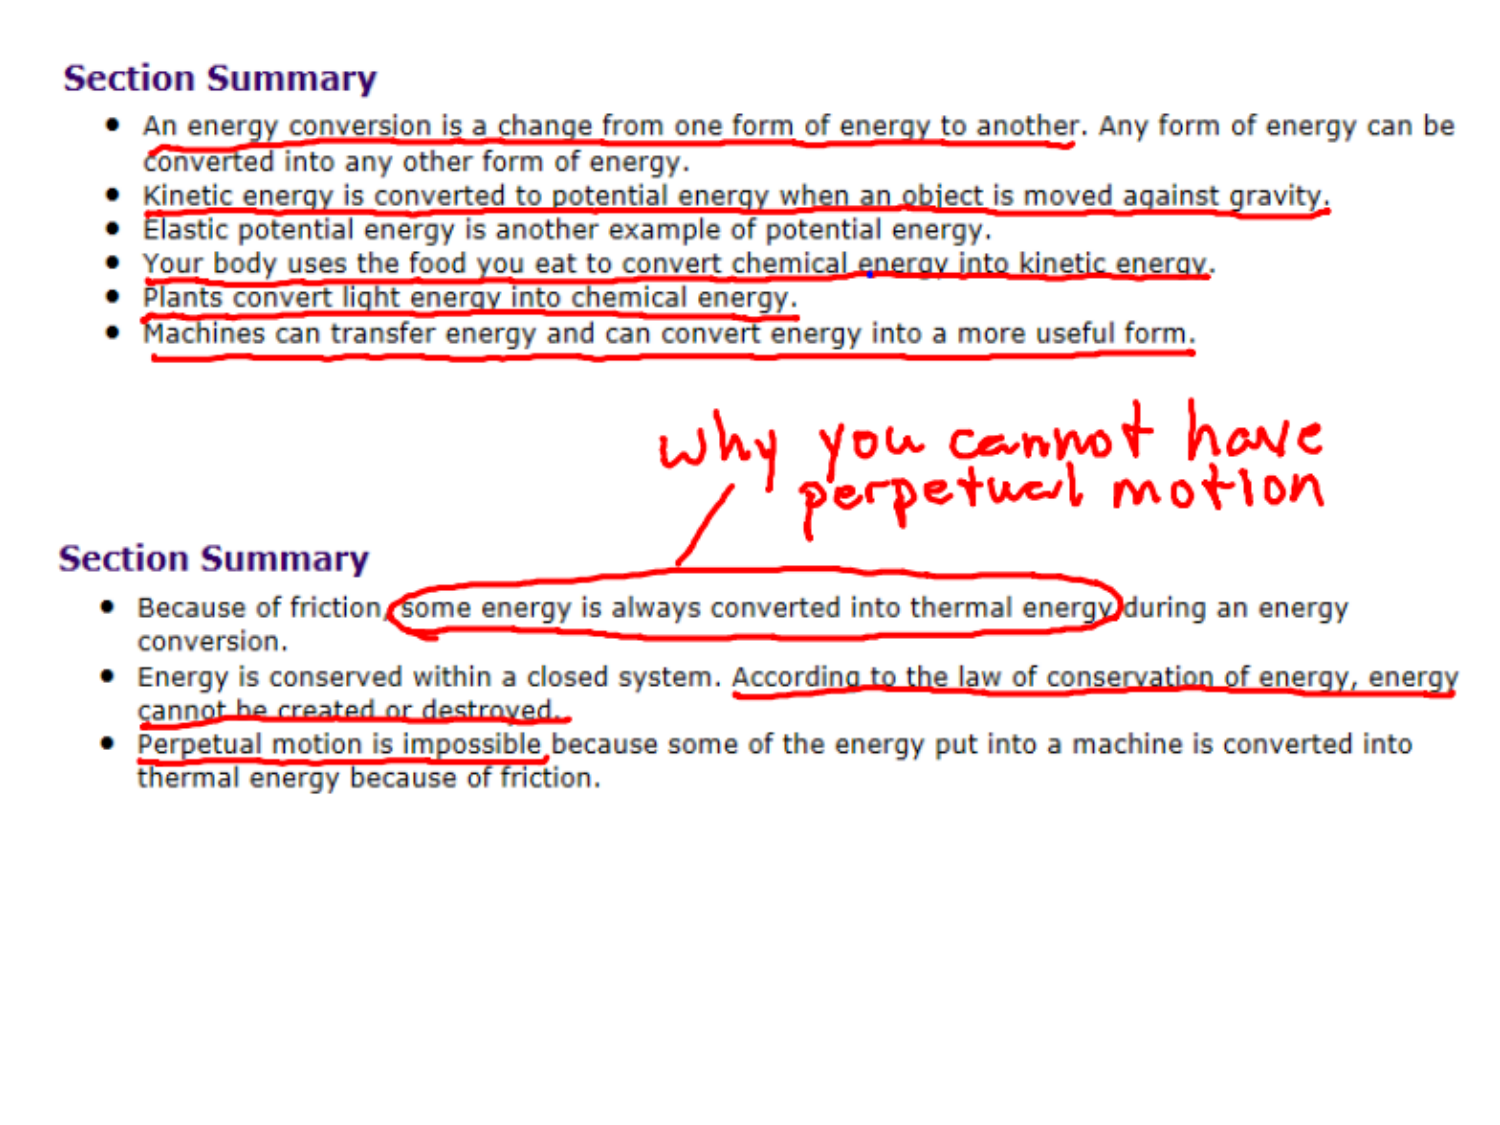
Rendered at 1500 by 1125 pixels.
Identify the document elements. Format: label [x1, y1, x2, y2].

picture [37, 24, 1489, 863]
